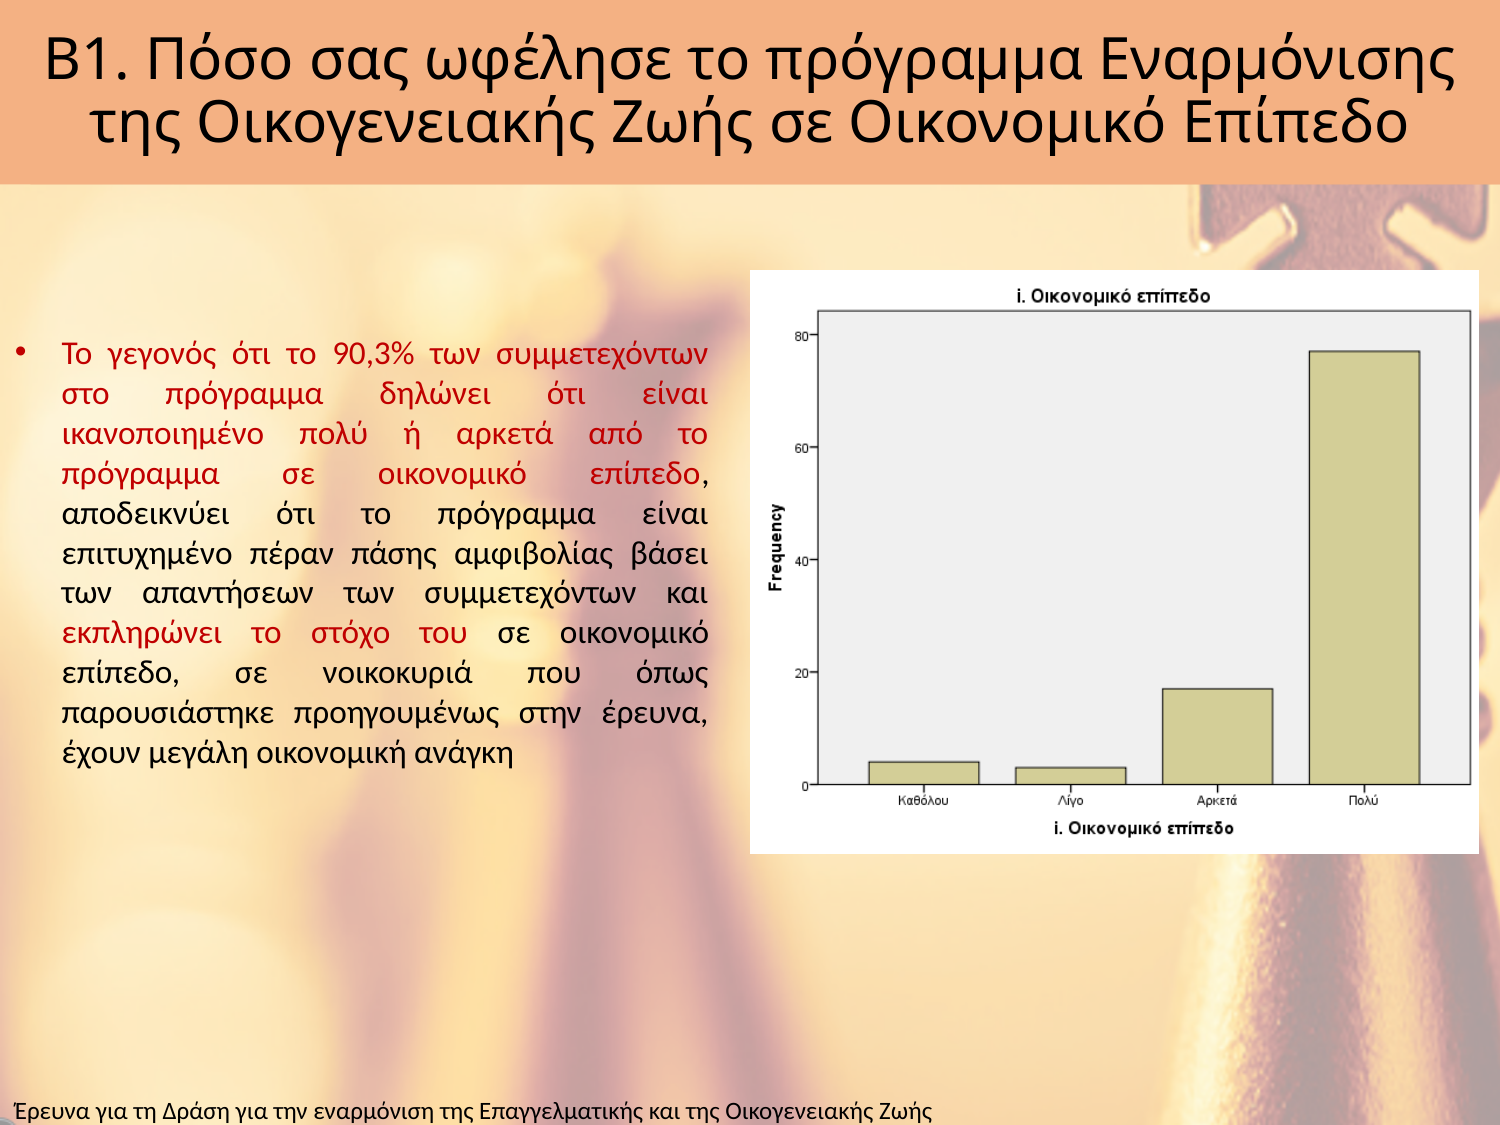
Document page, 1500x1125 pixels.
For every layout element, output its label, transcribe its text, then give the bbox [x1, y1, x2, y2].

title Β1. Πόσο σας ωφέλησε το πρόγραμμα Εναρμόνισης της Οικογενειακής Ζωής σε Οικονομικό Επίπεδο [0, 0, 1500, 185]
picture [749, 270, 1479, 854]
text_box Το γεγονός ότι το 90,3% των συμμετεχόντων στο πρόγραμμα δηλώνει ότι είναι ικανοποιημένο πολύ ή αρκετά από το πρόγραμμα σε οικονομικό επίπεδο, αποδεικνύει ότι το πρόγραμμα είναι επιτυχημένο πέραν πάσης αμφιβολίας βάσει των απαντήσεων των συμμετεχόντων και εκπληρώνει το στόχο του σε οικονομικό επίπεδο, σε νοικοκυριά που όπως παρουσιάστηκε προηγουμένως στην έρευνα, έχουν μεγάλη οικονομική ανάγκη [0, 323, 725, 778]
text_box Έρευνα για τη Δράση για την εναρμόνιση της Επαγγελματικής και της Οικογενειακής Ζωής [0, 1087, 1475, 1125]
